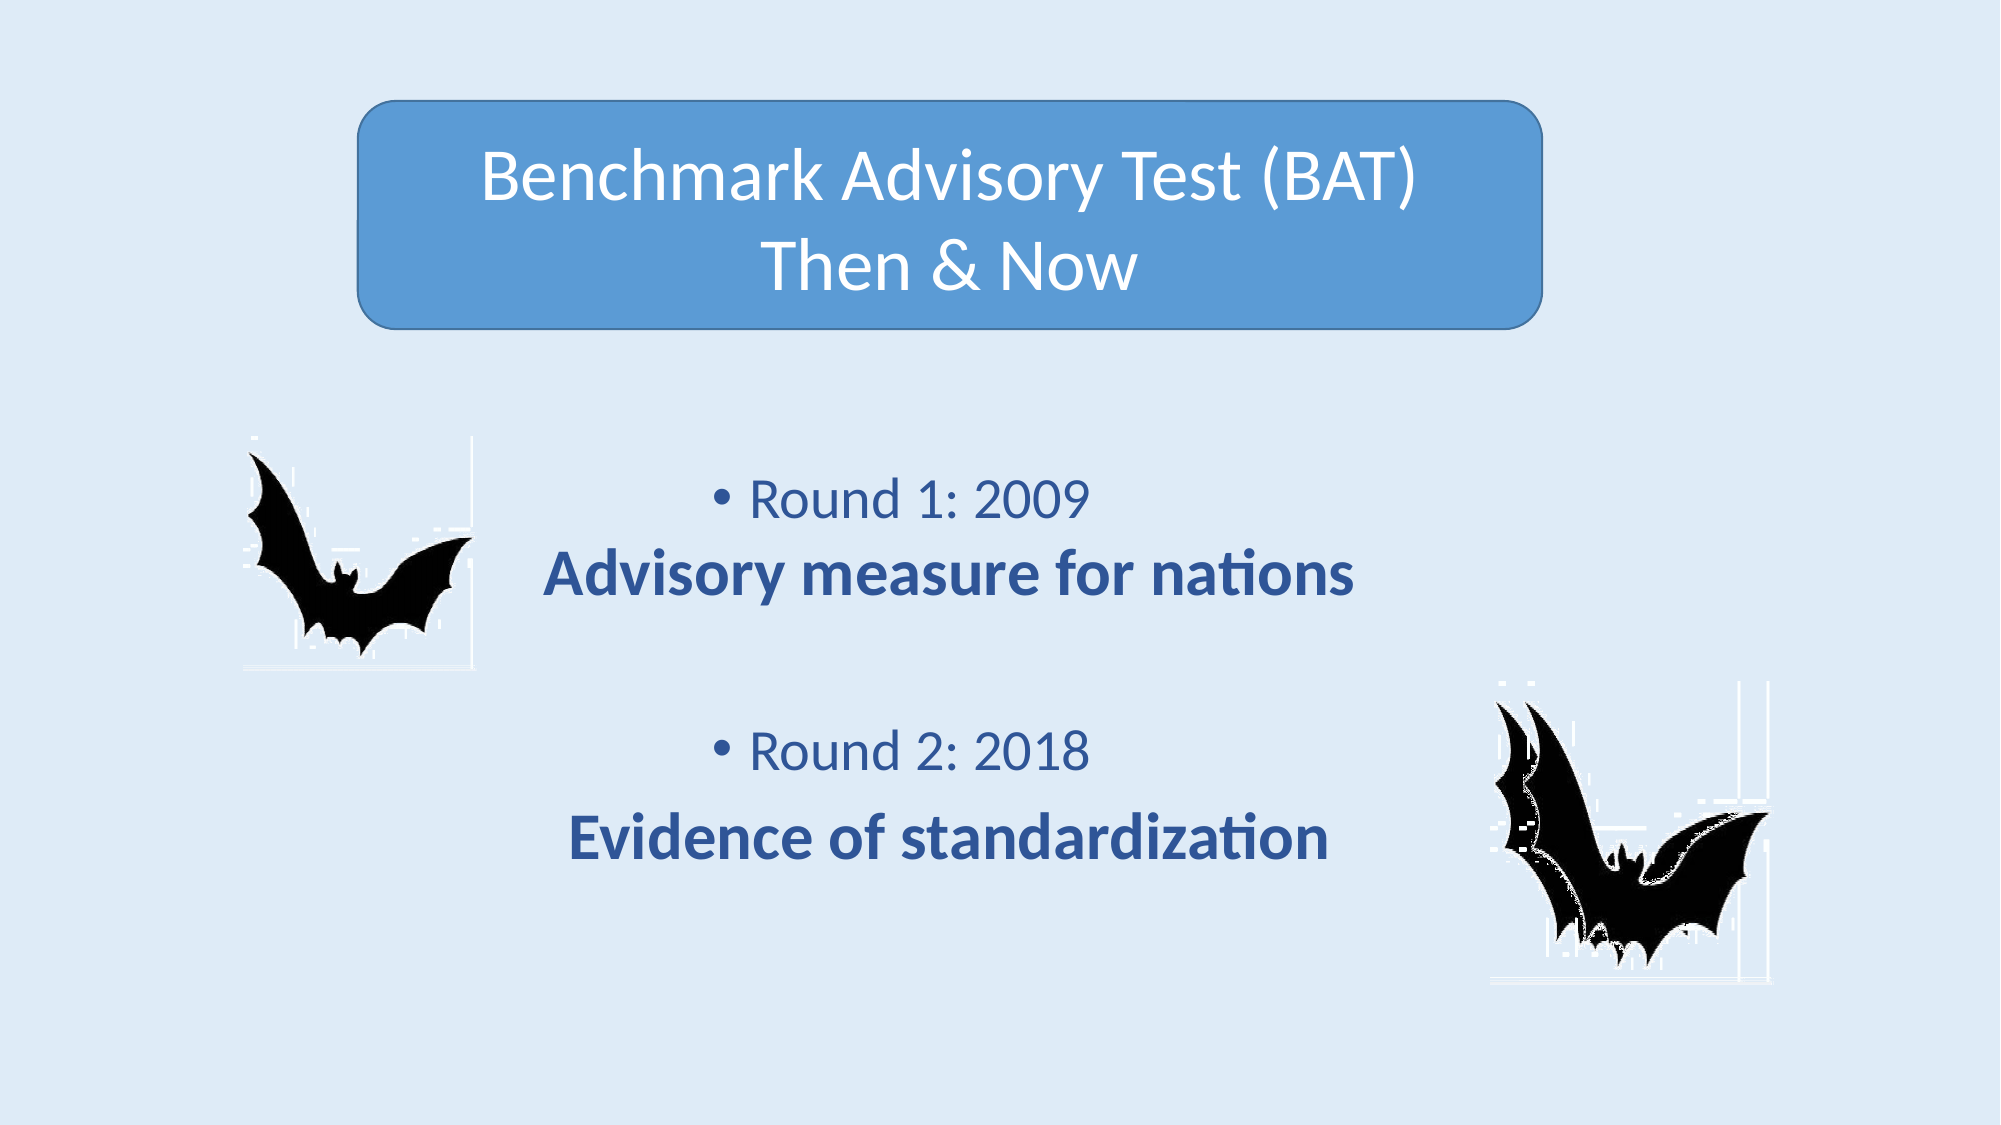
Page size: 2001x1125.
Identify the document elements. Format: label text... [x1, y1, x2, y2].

text_box Advisory measure for nations [488, 521, 1412, 617]
picture [243, 436, 477, 671]
list Round 1: 2009 Round 2: 2018 [696, 460, 1204, 521]
text_box Benchmark Advisory Test (BAT) Then & Now [356, 99, 1544, 331]
text_box Evidence of standardization [488, 784, 1412, 880]
list Round 1: 2009 Round 2: 2018 [696, 617, 1204, 784]
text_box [1490, 681, 1774, 985]
